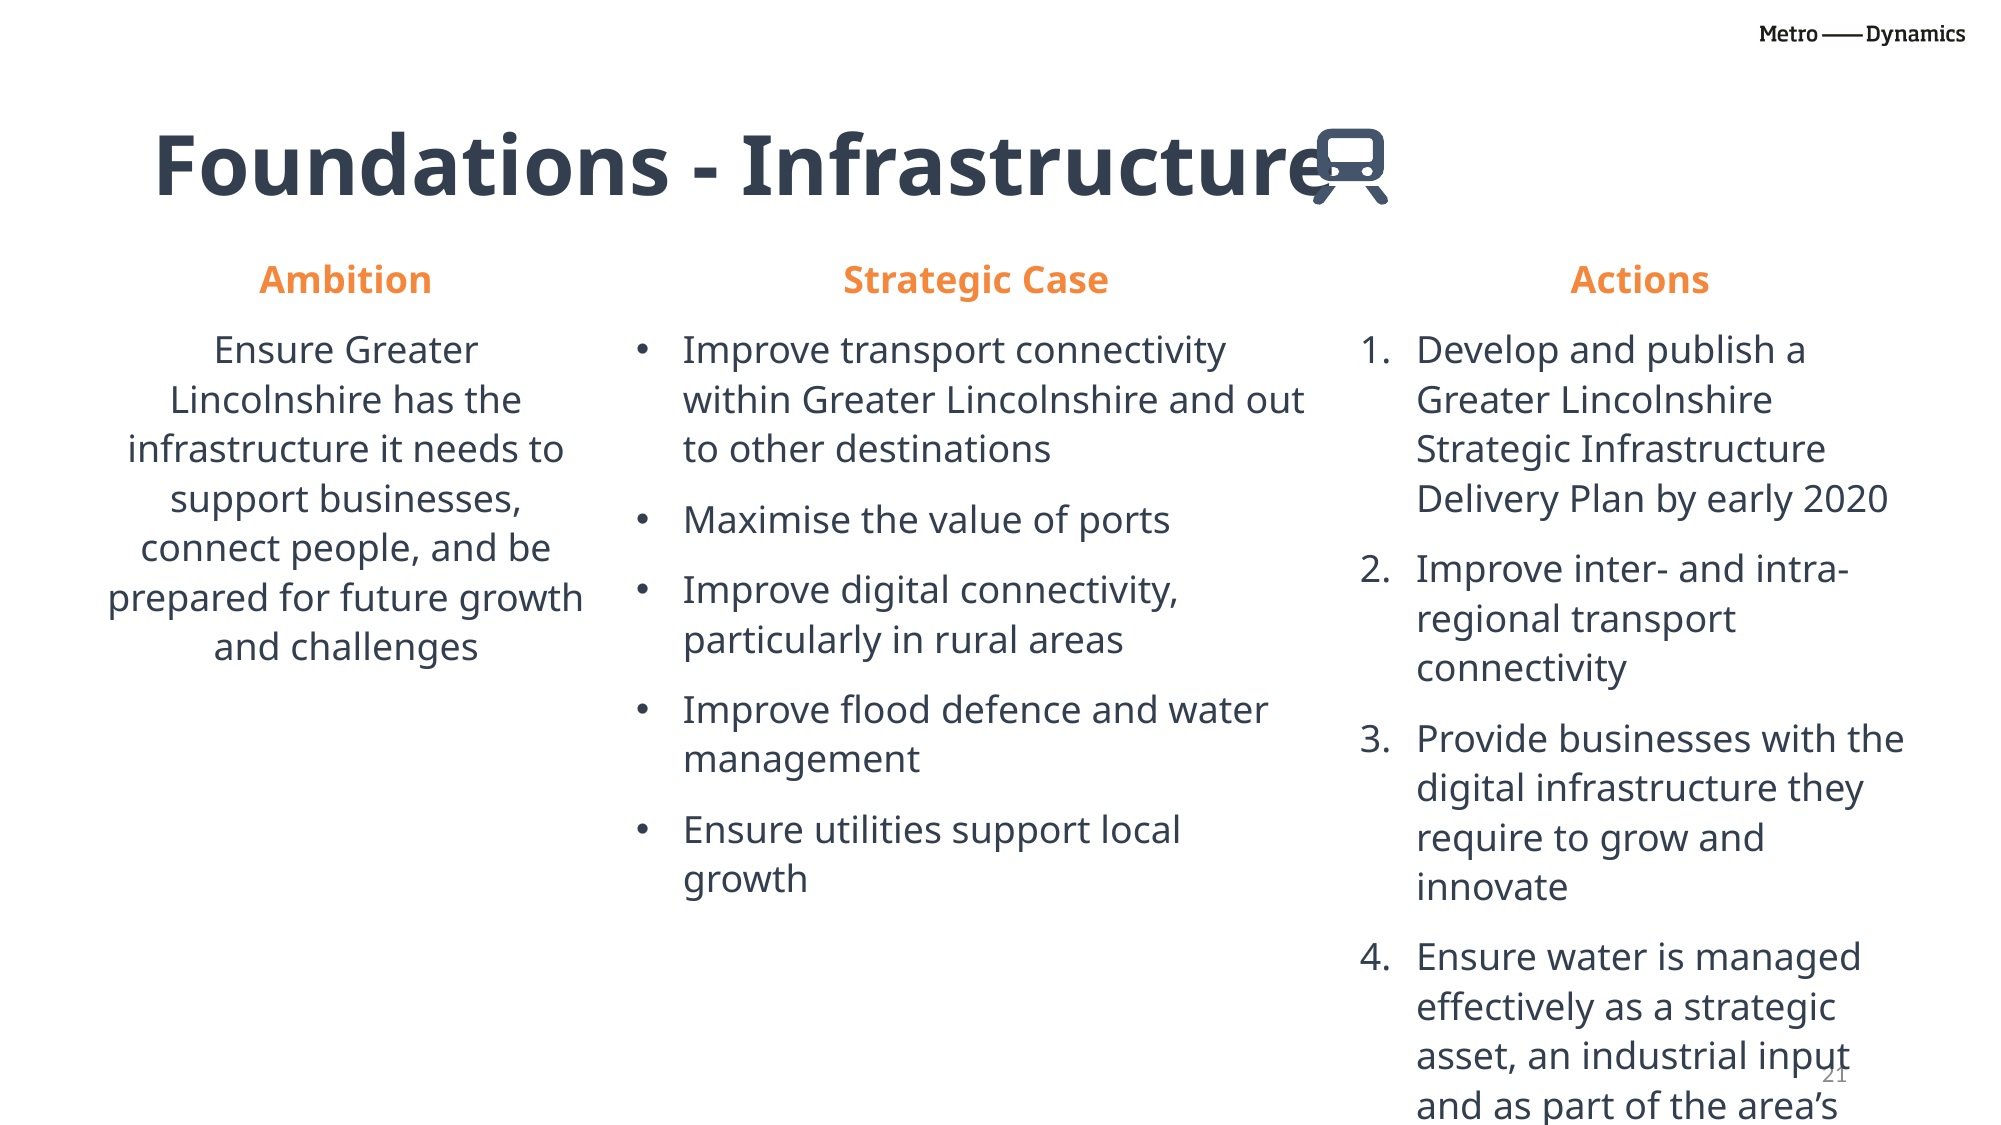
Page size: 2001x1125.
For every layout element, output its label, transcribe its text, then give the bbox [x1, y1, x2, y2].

text_box Actions Develop and publish a Greater Lincolnshire Strategic Infrastructure Delivery Plan by early 2020 Improve inter- and intra- regional transport connectivity Provide businesses with the digital infrastructure they require to grow and innovate Ensure water is managed effectively as a strategic asset, an industrial input and as part of the area’s natural capital [1344, 244, 1936, 1076]
slide_number 21 [1412, 1042, 1863, 1103]
picture [1757, 23, 1968, 48]
text_box Ambition Ensure Greater Lincolnshire has the infrastructure it needs to support businesses, connect people, and be prepared for future growth and challenges [90, 244, 603, 1076]
title Foundations - Infrastructure [137, 59, 1863, 278]
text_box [1312, 128, 1389, 206]
text_box Strategic Case Improve transport connectivity within Greater Lincolnshire and out to other destinations Maximise the value of ports Improve digital connectivity, particularly in rural areas Improve flood defence and water management Ensure utilities support local growth [620, 278, 1333, 1076]
